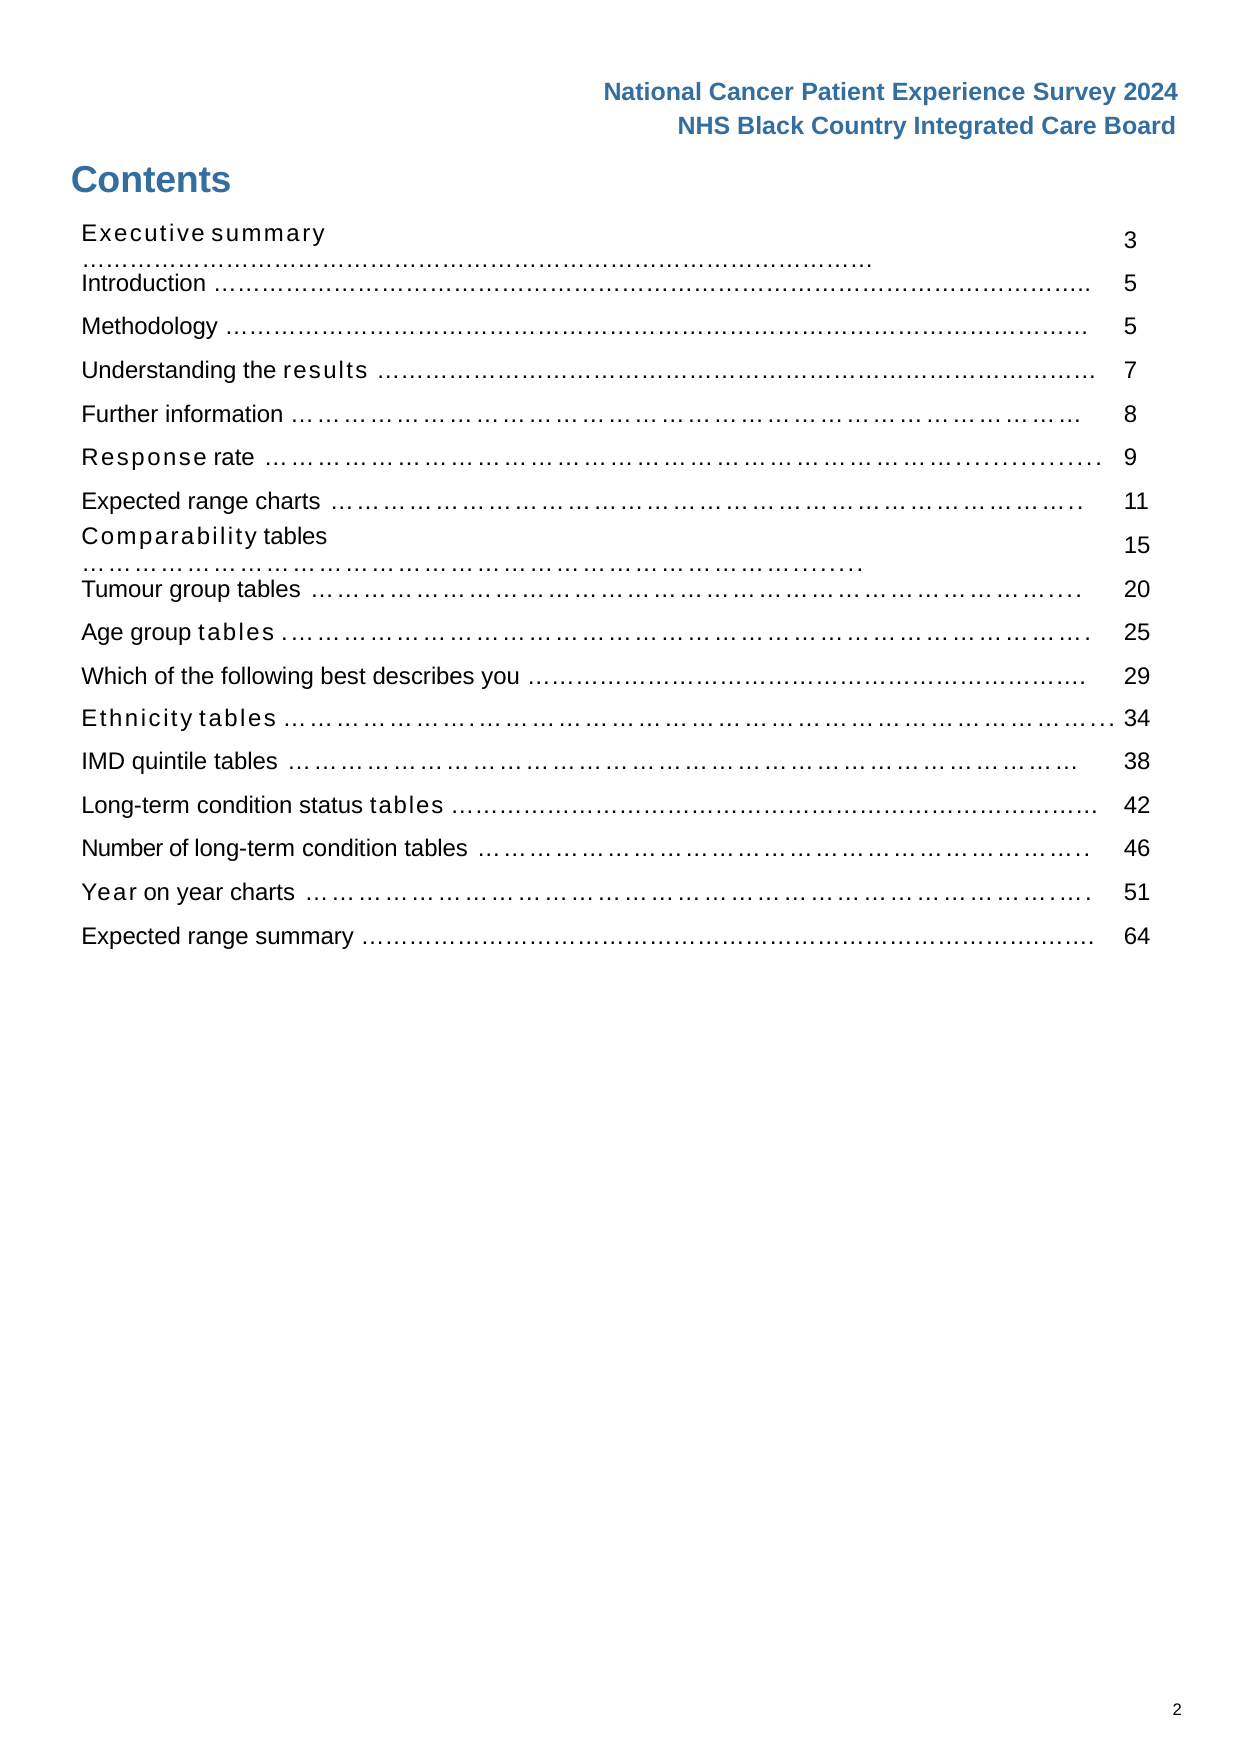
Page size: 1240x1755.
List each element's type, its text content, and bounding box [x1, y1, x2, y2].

table_cell Tumour group tables ………………………………………………………………………….... [75, 567, 1118, 610]
table_cell 8 [1118, 392, 1182, 436]
table_cell Long-term condition status tables ……………………………………………………………………… [75, 783, 1118, 827]
table_cell 11 [1118, 479, 1182, 523]
table_cell Further information ……………………………………………………………………………… [75, 392, 1118, 436]
table_cell 64 [1118, 914, 1182, 958]
table_cell Ethnicity tables ………………….……………………………………………………………... [75, 698, 1118, 739]
table_cell Expected range charts ………………………………………………………………………….. [75, 479, 1118, 523]
table_cell 9 [1118, 436, 1182, 479]
table_cell IMD quintile tables ……………………………………………………………………………… [75, 739, 1118, 783]
table_cell 51 [1118, 870, 1182, 914]
table_cell Number of long-term condition tables …………………………………………………………….. [75, 827, 1118, 870]
table_cell Expected range summary ………………………………………………………………………….……. [75, 914, 1118, 958]
table_cell 46 [1118, 827, 1182, 870]
table_cell Age group tables .………………………………………………………………………………. [75, 610, 1118, 654]
table_cell 20 [1118, 567, 1182, 610]
table_cell 15 [1118, 523, 1182, 567]
table_cell Which of the following best describes you ……………………………………………………………. [75, 654, 1118, 698]
table_cell 25 [1118, 610, 1182, 654]
table_cell 42 [1118, 783, 1182, 827]
table_cell 5 [1118, 261, 1182, 305]
table_cell Response rate ……………………………………………………………………................ [75, 436, 1118, 479]
table_cell 34 [1118, 698, 1182, 739]
table_cell Methodology ……………………………………………………………………………………………… [75, 305, 1118, 348]
table_cell 29 [1118, 654, 1182, 698]
table_cell Understanding the results ……………………………………………………………………………… [75, 348, 1118, 392]
table_cell Comparability tables ………………………………………………………………………........ [75, 523, 1118, 567]
table_cell 38 [1118, 739, 1182, 783]
table_header 3 [1118, 220, 1182, 261]
slide_number 2 [1157, 1699, 1234, 1720]
text_box NHS Black Country Integrated Care Board [662, 102, 1192, 147]
text_box National Cancer Patient Experience Survey 2024 [588, 68, 1194, 113]
table_cell 5 [1118, 305, 1182, 348]
table_cell Introduction ……………………………………………………………………………………………….. [75, 261, 1118, 305]
table_cell 7 [1118, 348, 1182, 392]
title Contents [68, 147, 677, 456]
table_header Executive summary ……………………………………………………………………………………… [75, 220, 1118, 261]
table_cell Year on year charts ………………………………………………………………………….…. [75, 870, 1118, 914]
